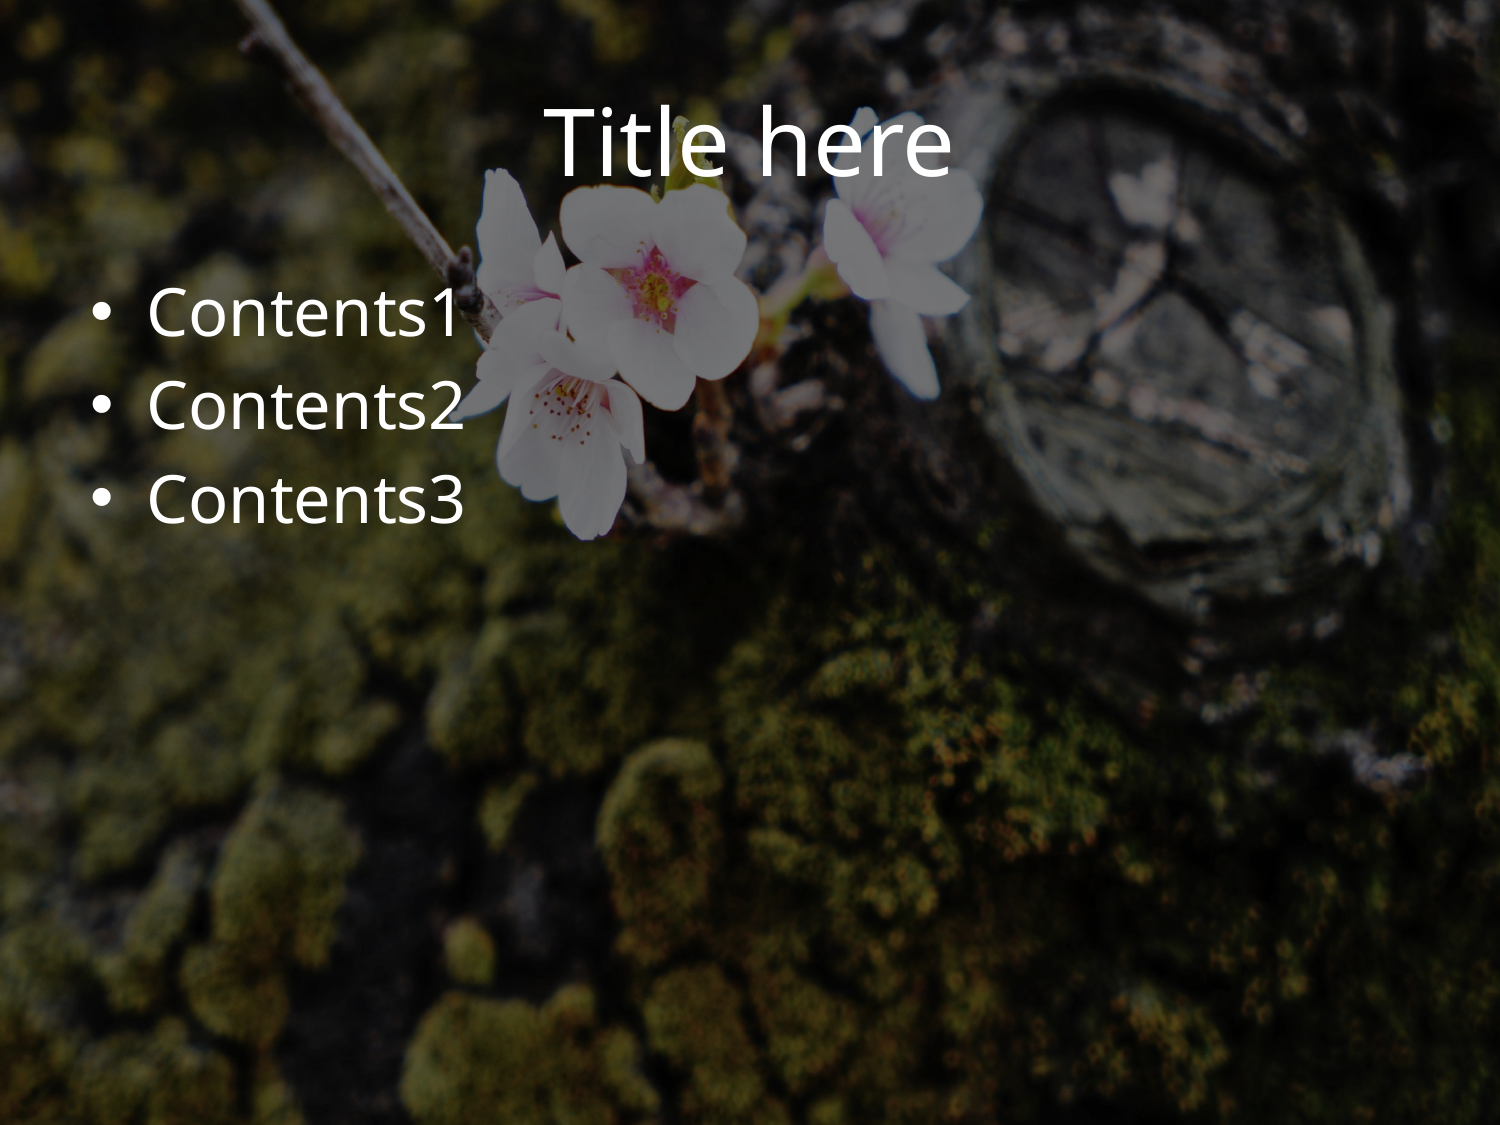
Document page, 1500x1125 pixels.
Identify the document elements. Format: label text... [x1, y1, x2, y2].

list Contents1 Contents2 Contents3 [75, 262, 1425, 1005]
title Title here [75, 45, 1425, 233]
text_box [0, 0, 1500, 1125]
